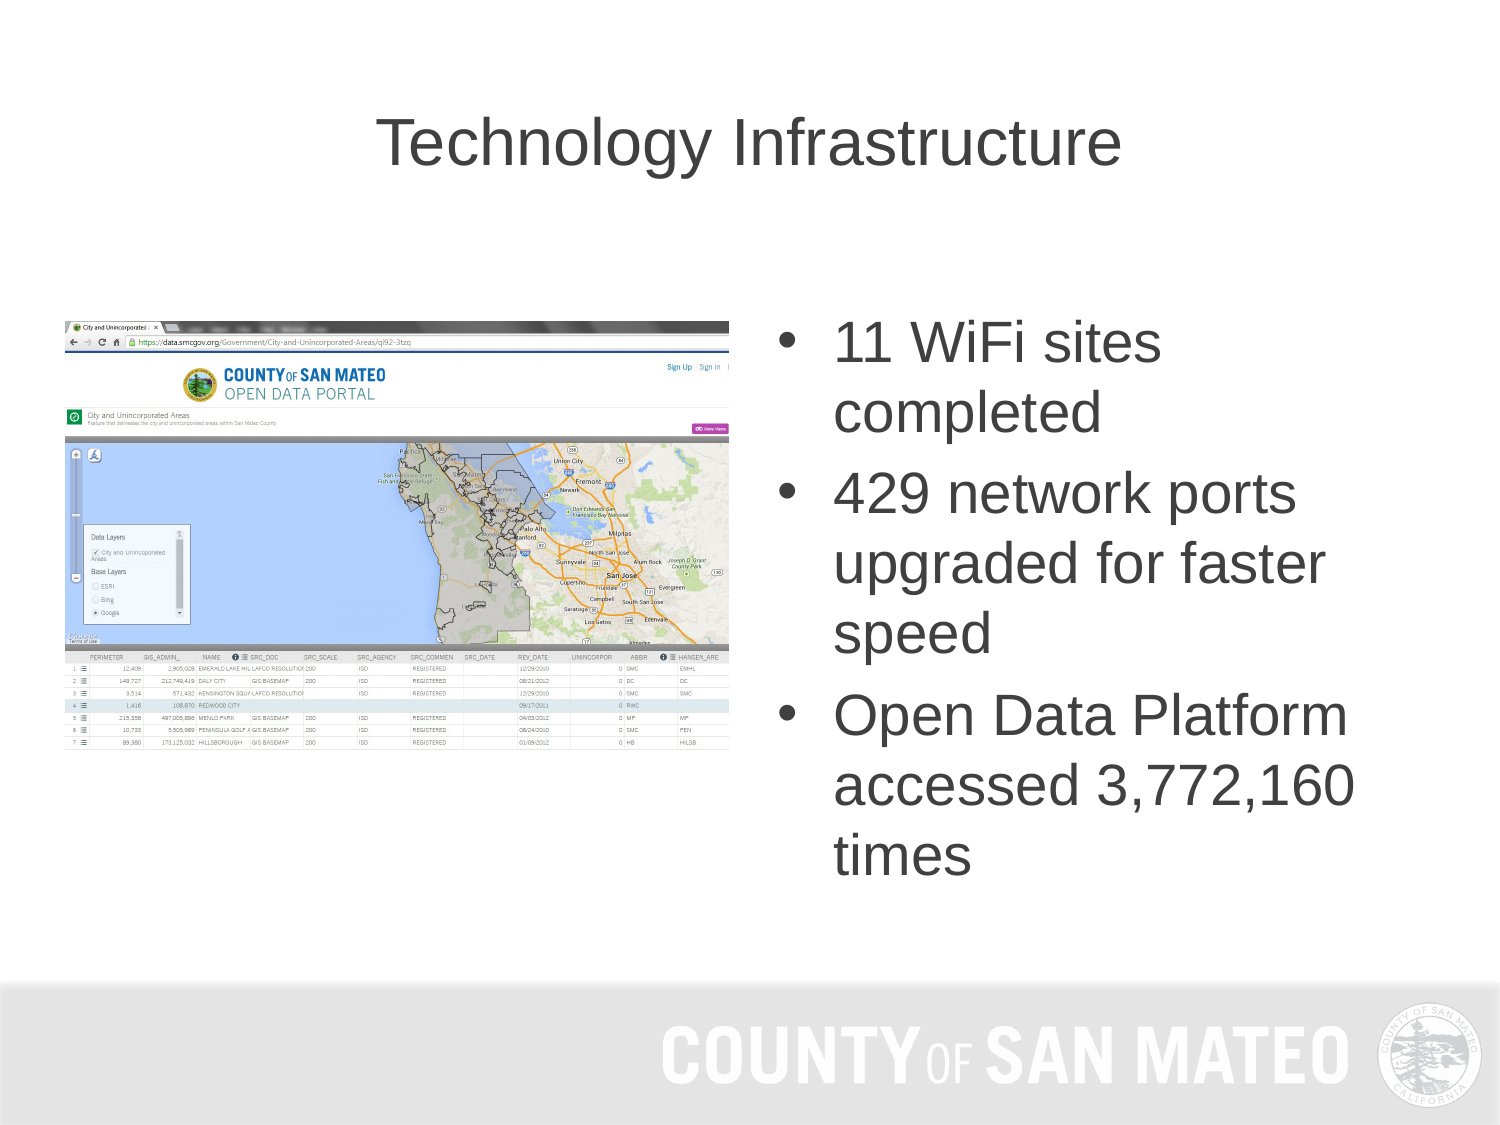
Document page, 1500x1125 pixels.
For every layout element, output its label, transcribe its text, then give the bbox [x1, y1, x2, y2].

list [65, 321, 729, 753]
list 11 WiFi sites completed 429 network ports upgraded for faster speed Open Data Platform accessed 3,772,160 times [762, 296, 1426, 1006]
title Technology Infrastructure [74, 44, 1426, 233]
picture [663, 1002, 1482, 1108]
